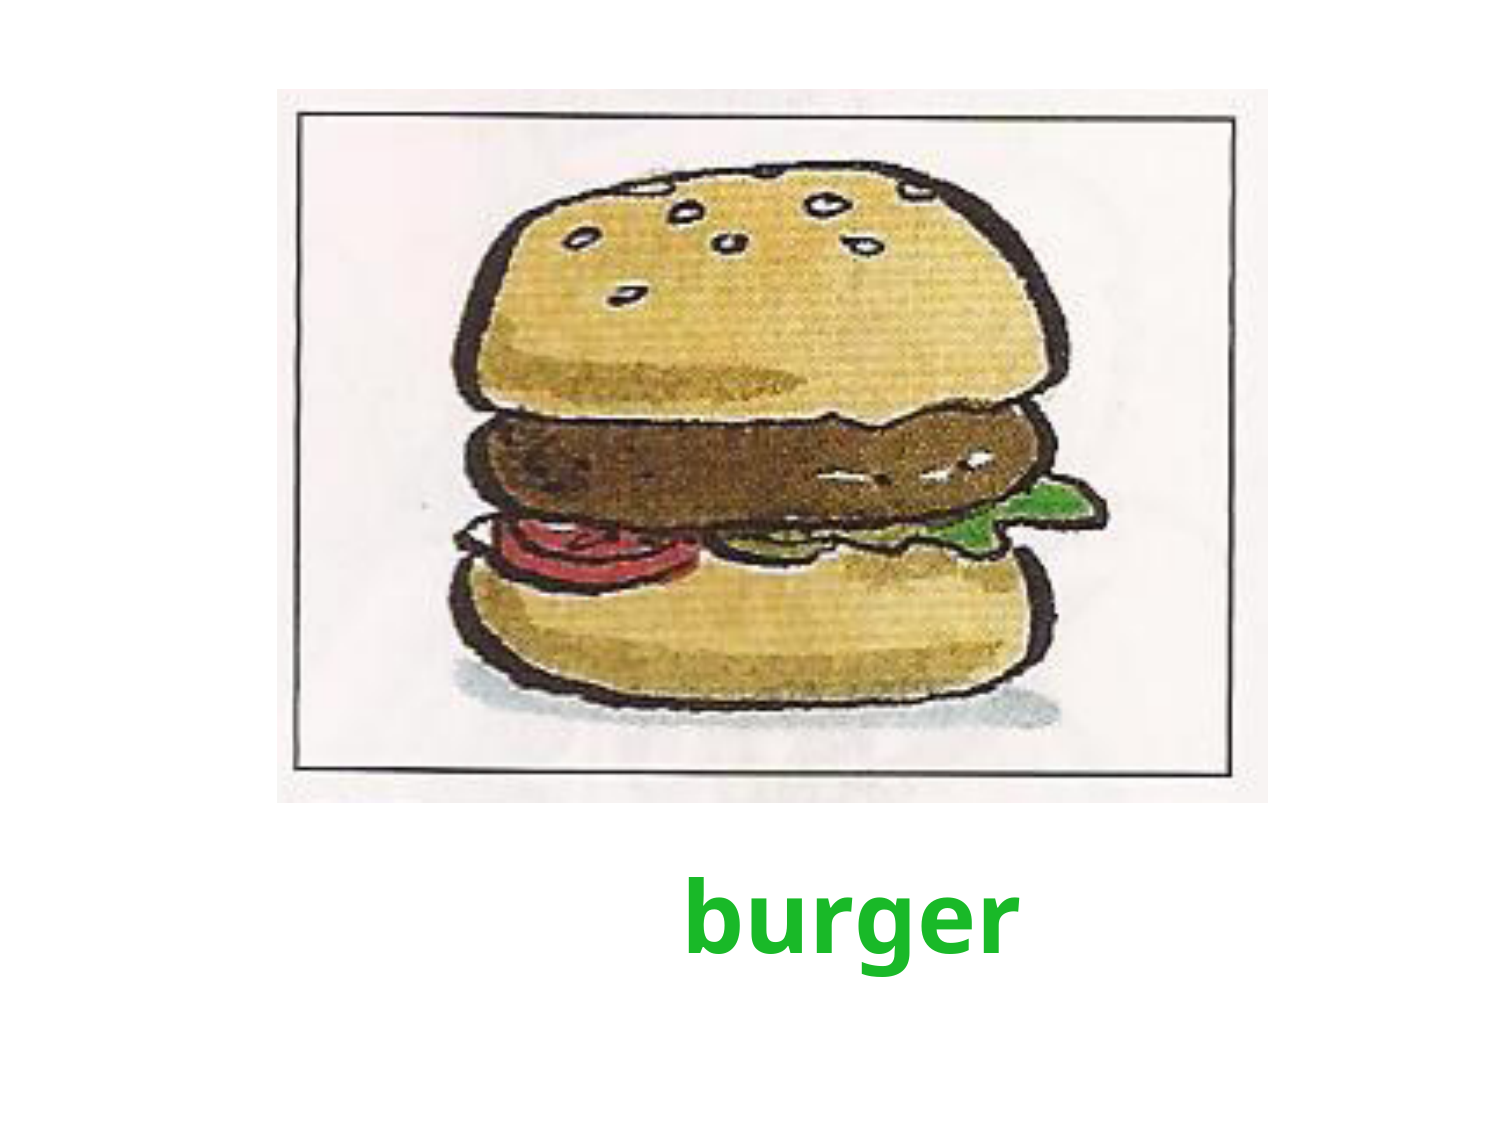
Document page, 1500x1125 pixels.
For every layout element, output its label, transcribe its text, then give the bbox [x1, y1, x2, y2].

text_box burger [490, 846, 1188, 981]
picture [277, 89, 1268, 803]
